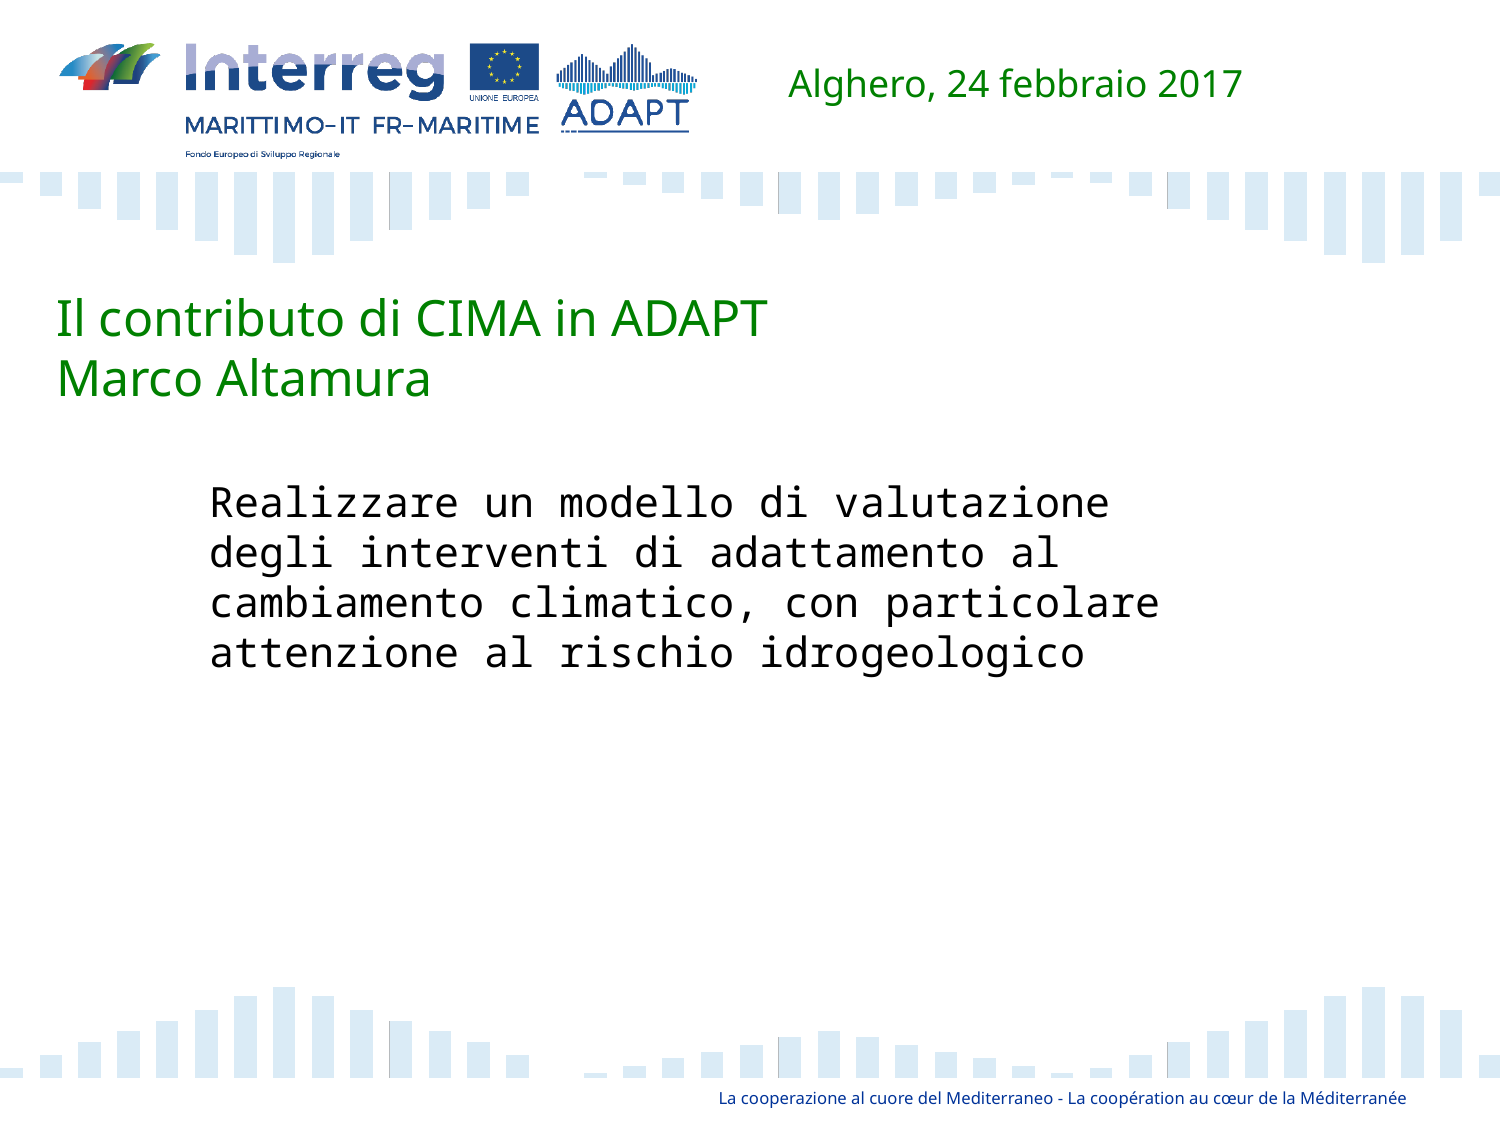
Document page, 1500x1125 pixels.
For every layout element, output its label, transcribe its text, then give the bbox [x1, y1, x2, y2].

text_box Alghero, 24 febbraio 2017 [773, 52, 1483, 113]
text_box Realizzare un modello di valutazione degli interventi di adattamento al cambiamento climatico, con particolare attenzione al rischio idrogeologico [194, 467, 1270, 683]
picture [53, 19, 703, 164]
text_box Il contributo di CIMA in ADAPT Marco Altamura [41, 278, 1081, 414]
